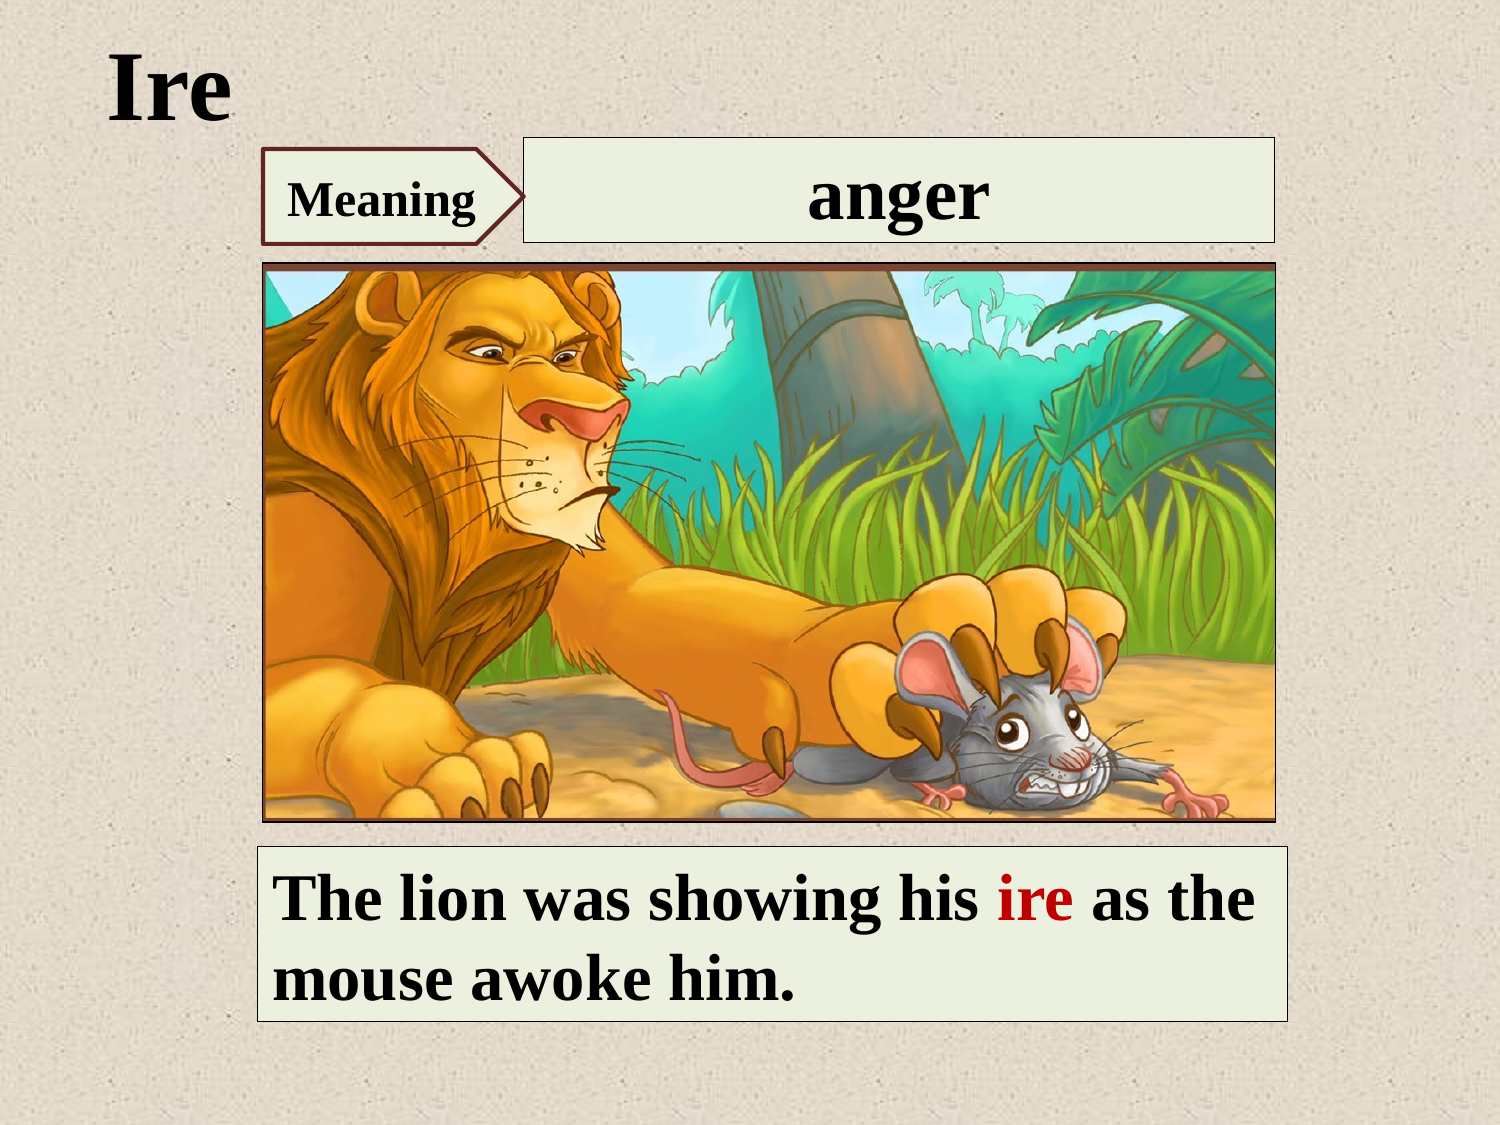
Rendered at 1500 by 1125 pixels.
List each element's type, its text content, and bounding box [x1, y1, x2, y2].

text_box The lion was showing his ire as the mouse awoke him. [257, 846, 1288, 1022]
text_box Ire [23, 12, 316, 148]
text_box Meaning [260, 146, 526, 246]
text_box anger [523, 137, 1275, 243]
picture [0, 0, 1500, 1125]
